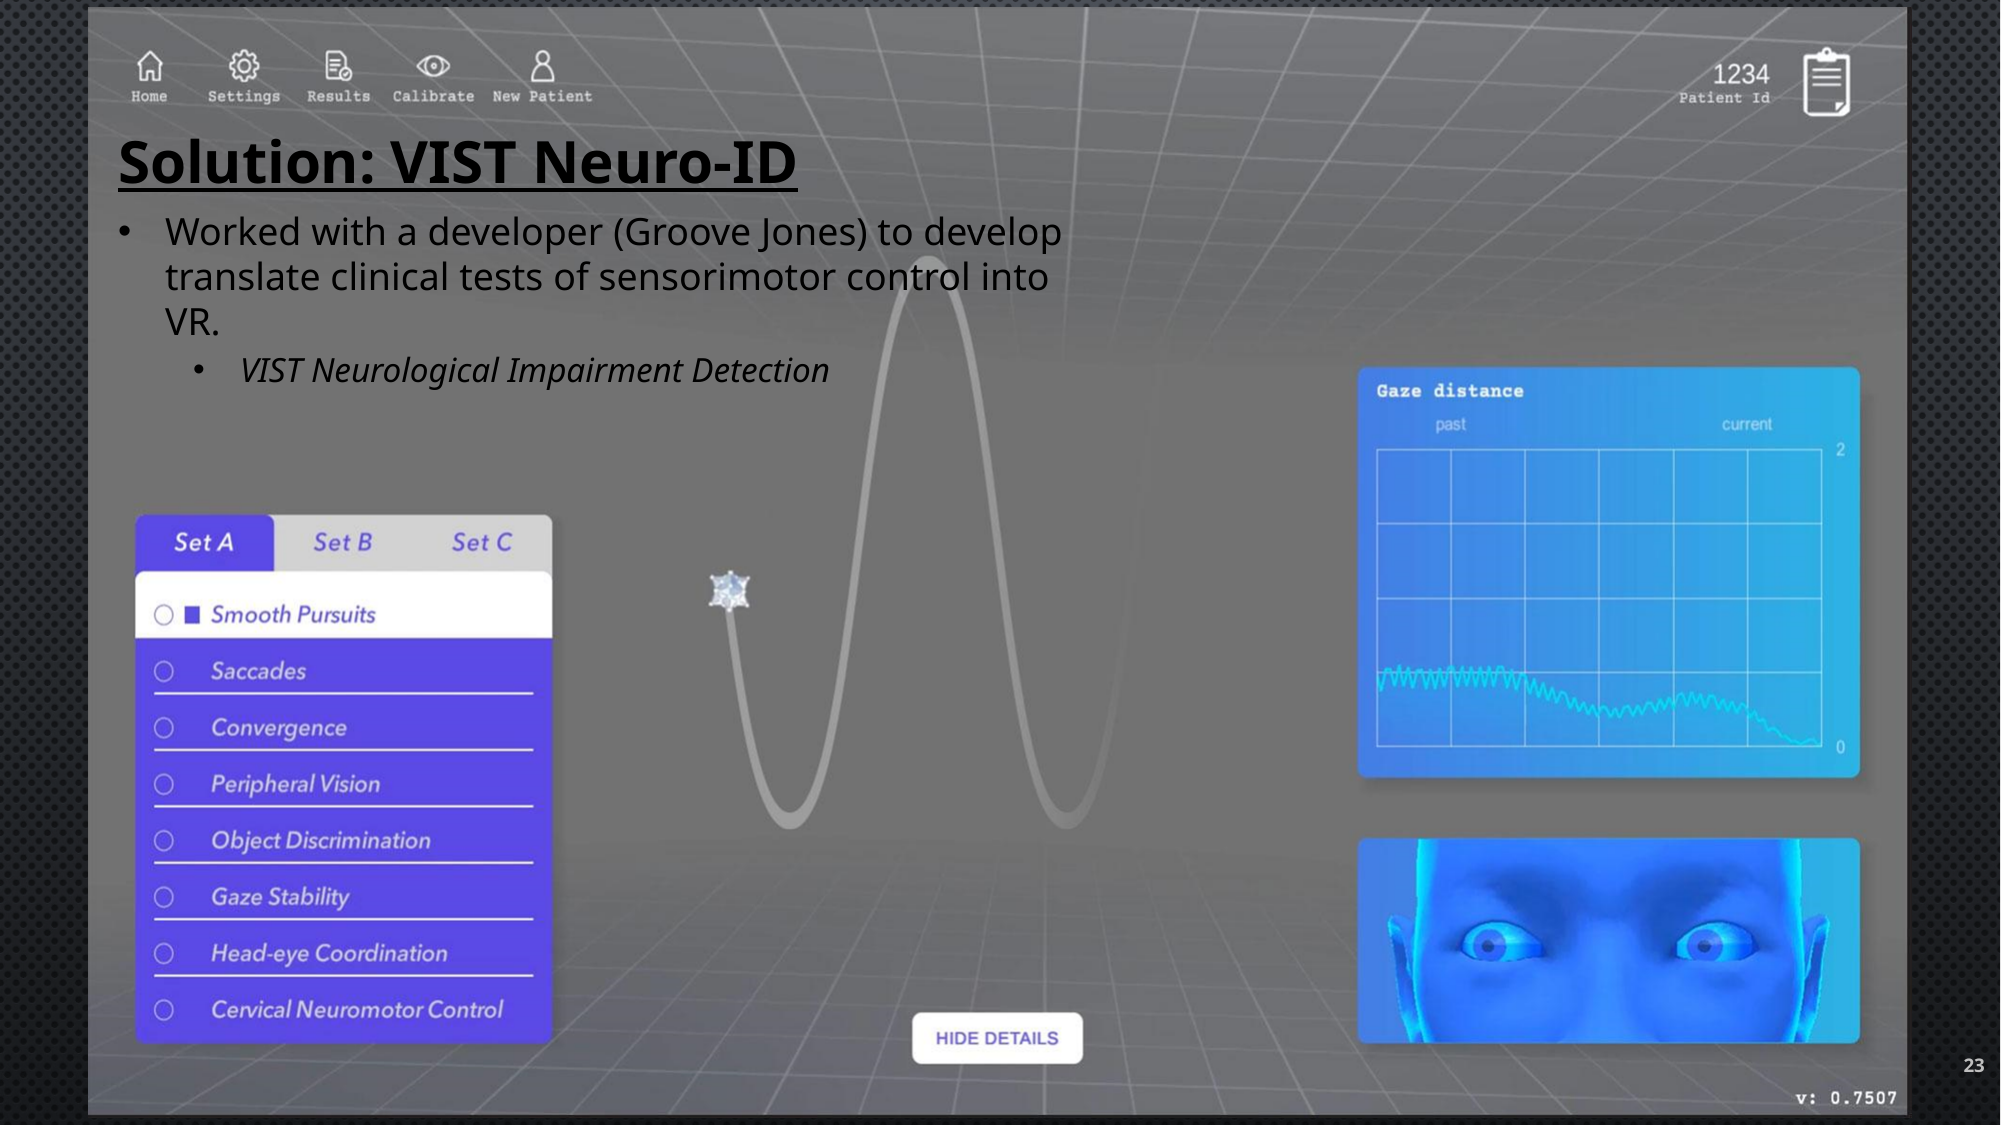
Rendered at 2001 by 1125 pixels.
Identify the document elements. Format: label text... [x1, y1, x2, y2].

picture [88, 7, 1912, 1118]
slide_number 23 [1915, 1048, 2000, 1086]
